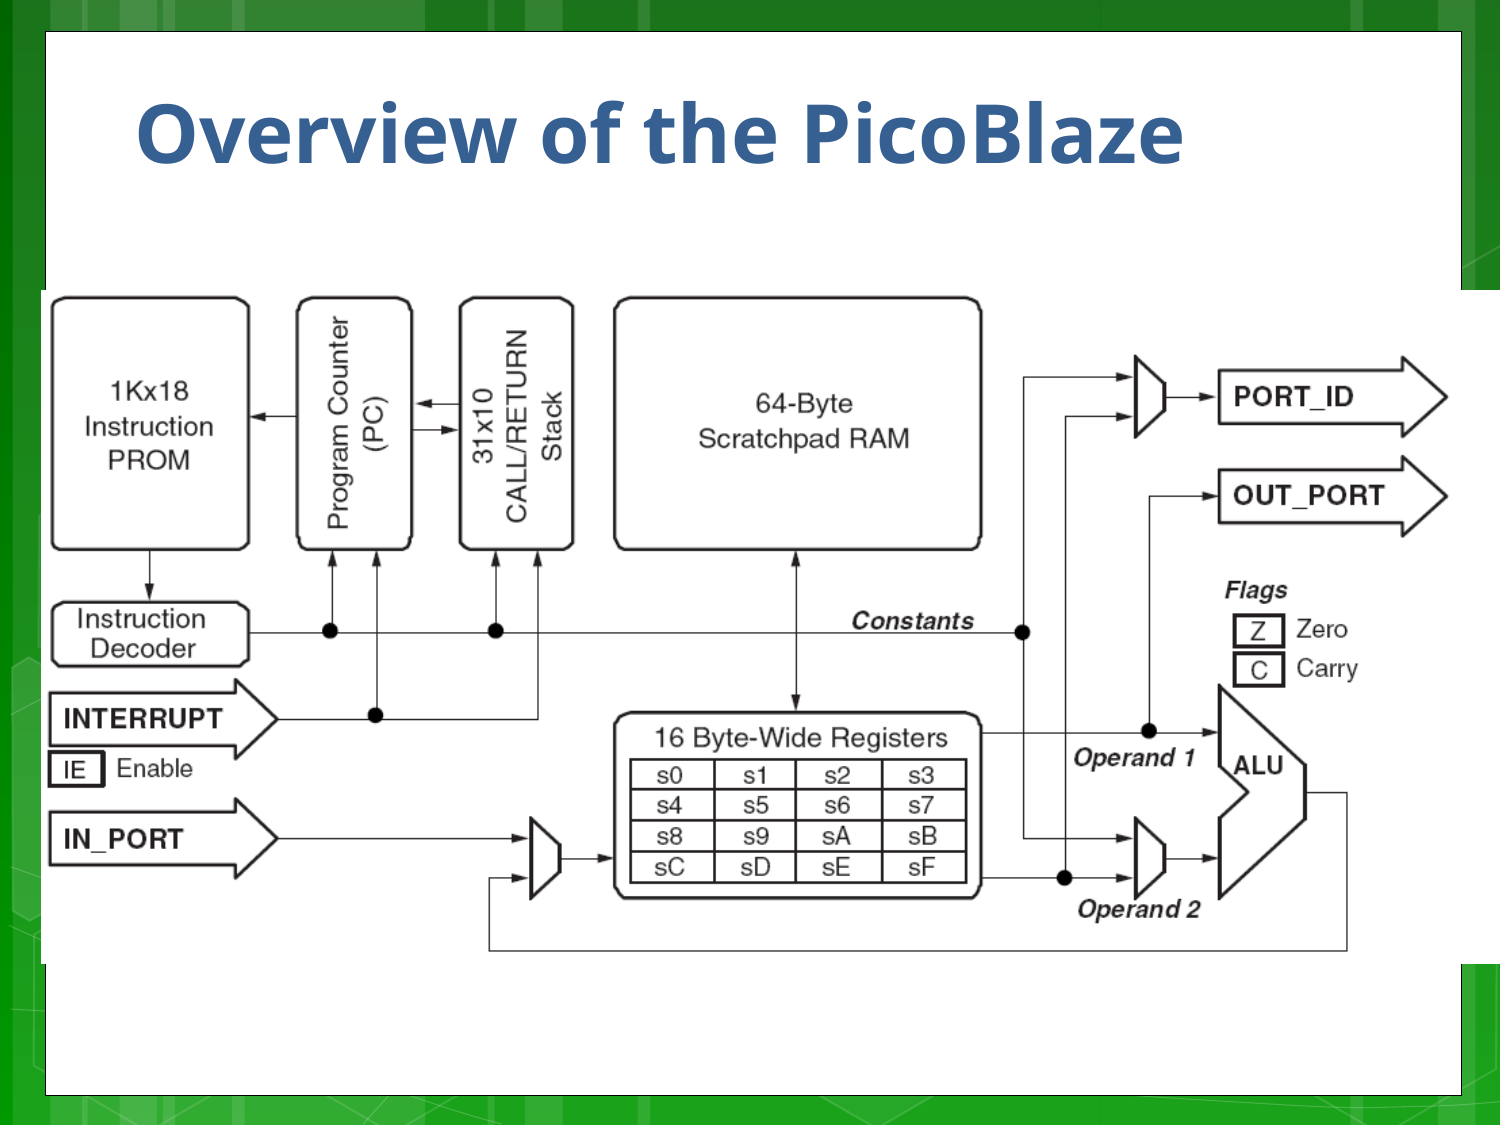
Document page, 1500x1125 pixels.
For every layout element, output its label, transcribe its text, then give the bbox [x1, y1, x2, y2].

title Overview of the PicoBlaze [119, 73, 1383, 188]
picture [40, 290, 1500, 965]
